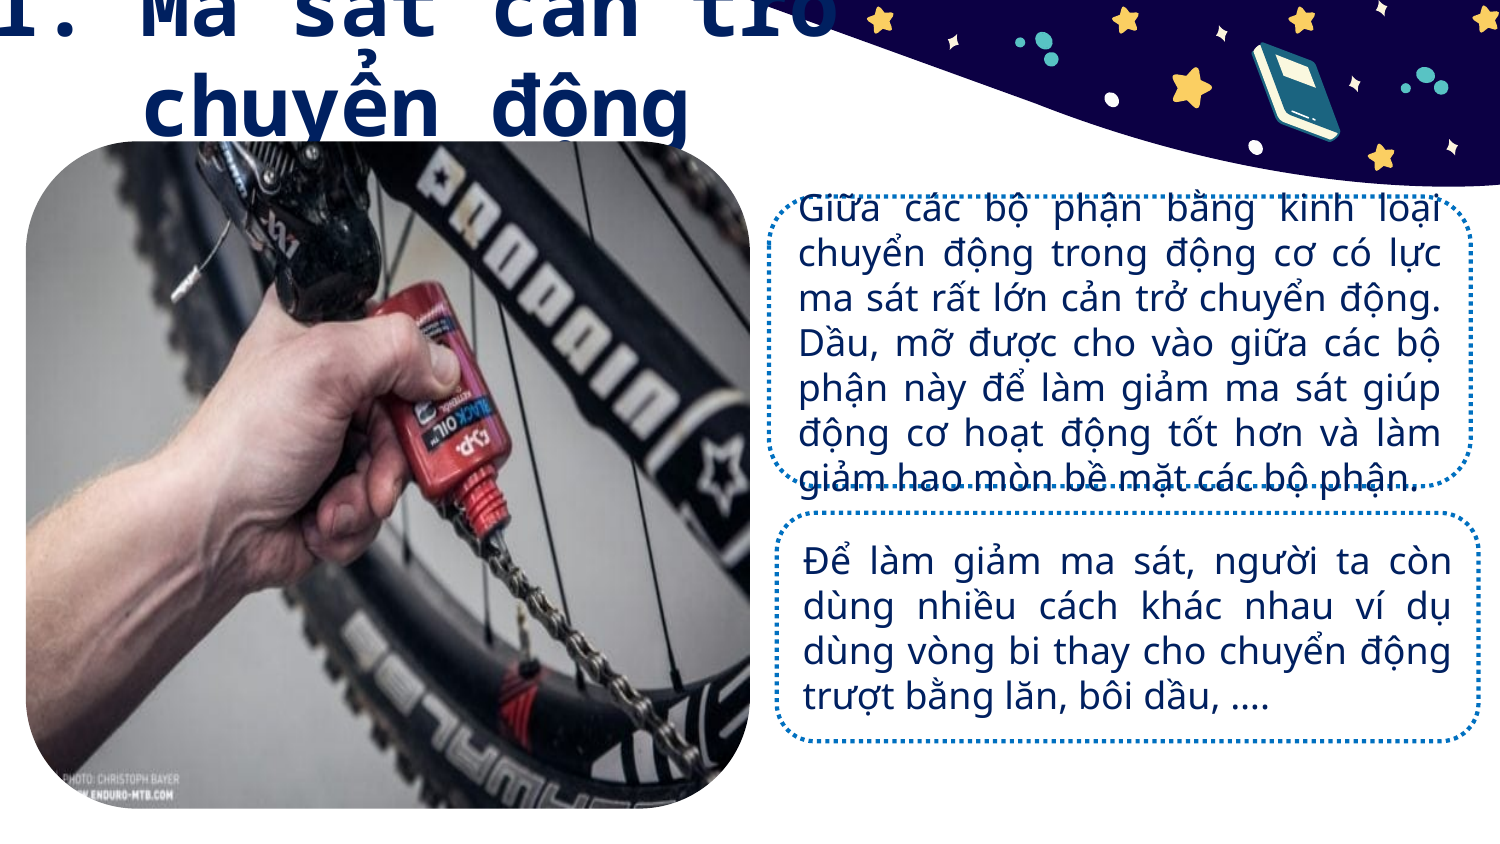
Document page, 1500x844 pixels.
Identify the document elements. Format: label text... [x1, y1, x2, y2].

text_box Để làm giảm ma sát, người ta còn dùng nhiều cách khác nhau ví dụ dùng vòng bi thay cho chuyển động trượt bằng lăn, bôi dầu, …. [774, 510, 1481, 744]
picture [25, 141, 751, 809]
text_box 1. Ma sát cản trở chuyển động [0, 0, 973, 133]
text_box Giữa các bộ phận bằng kinh loại chuyển động trong động cơ có lực ma sát rất lớn cản trở chuyển động. Dầu, mỡ được cho vào giữa các bộ phận này để làm giảm ma sát giúp động cơ hoạt động tốt hơn và làm giảm hao mòn bề mặt các bộ phận. [766, 194, 1473, 489]
